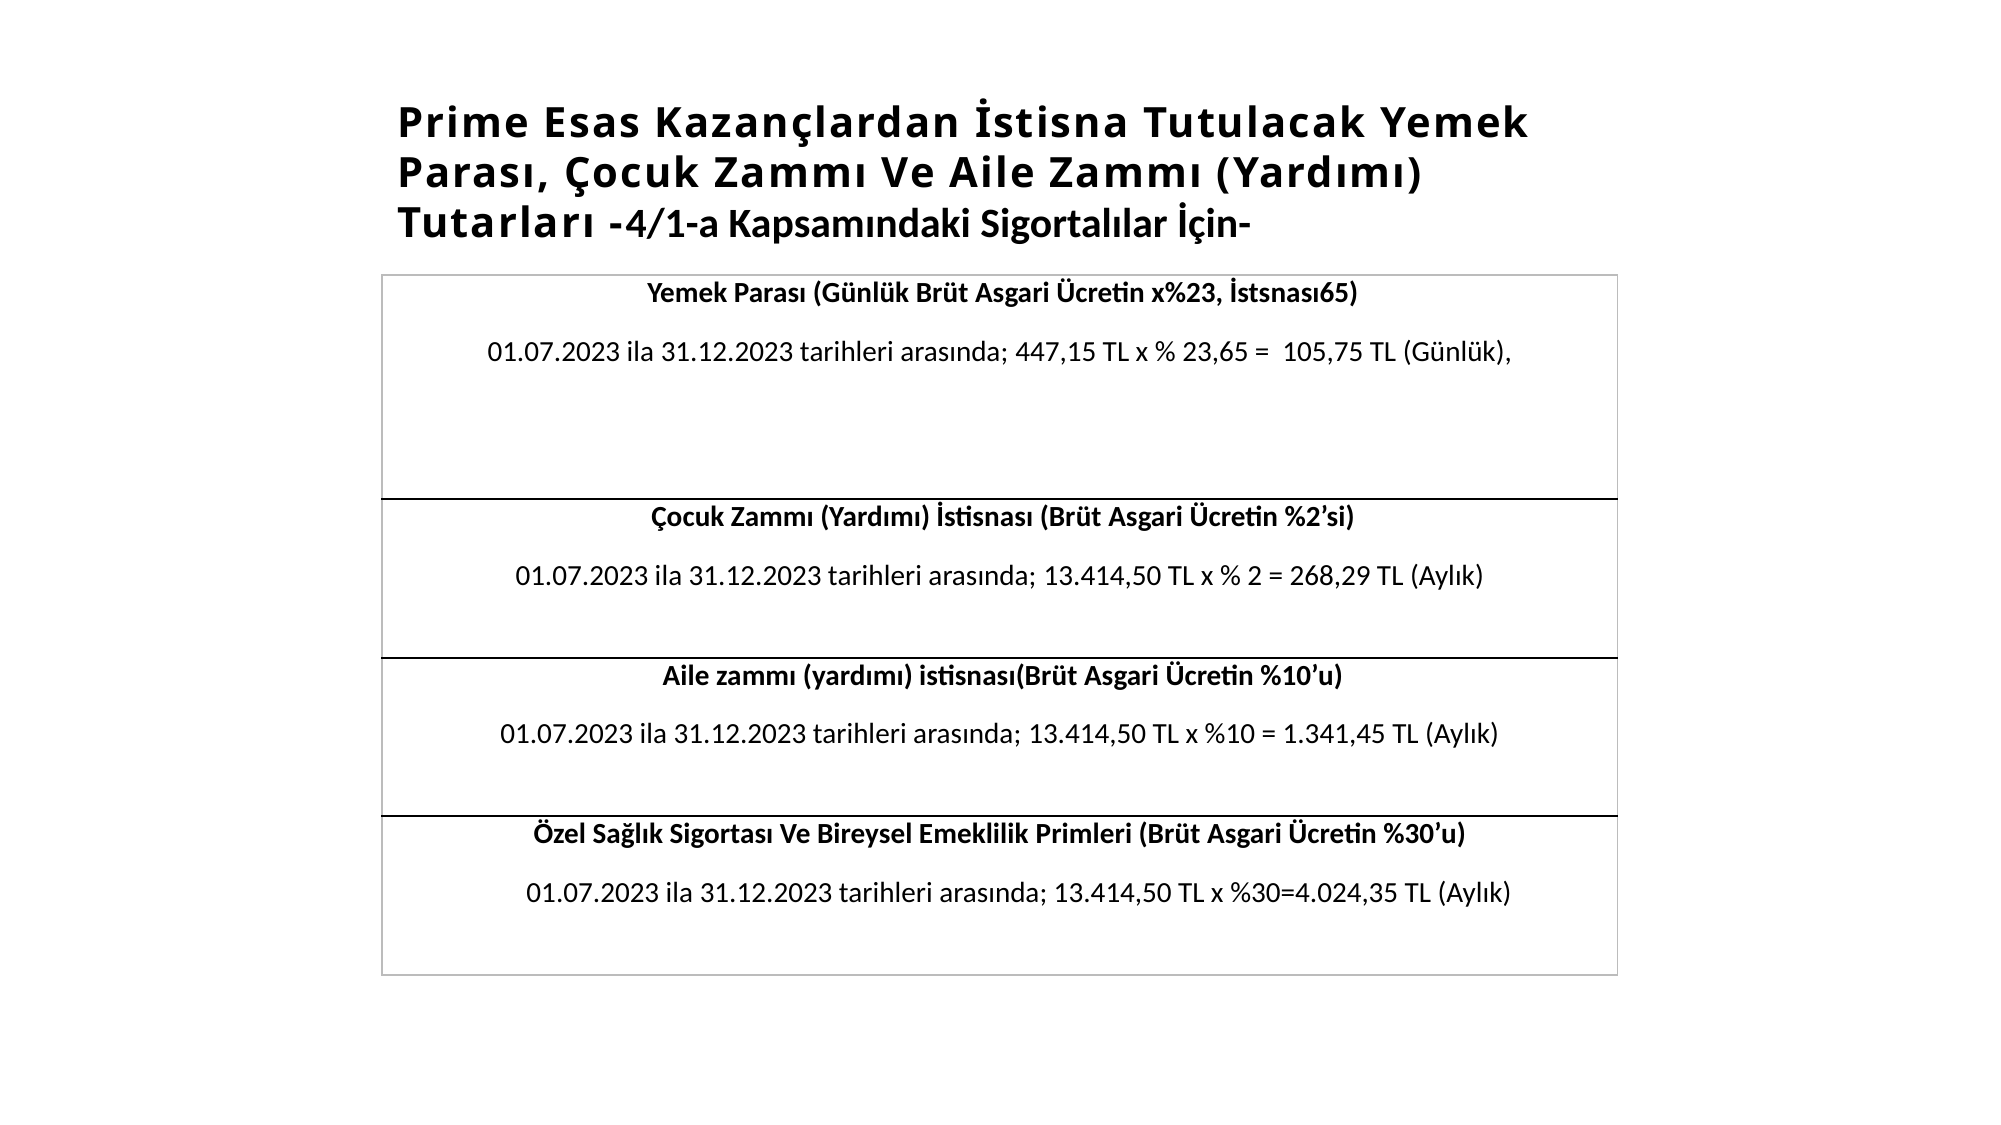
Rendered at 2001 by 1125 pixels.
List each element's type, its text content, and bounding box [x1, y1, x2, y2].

table_cell Çocuk Zammı (Yardımı) İstisnası (Brüt Asgari Ücretin %2’si) 01.07.2023 ila 31.12.2023 tarihleri arasında; 13.414,50 TL x % 2 = 268,29 TL (Aylık) [383, 500, 1617, 657]
text_box Prime Esas Kazançlardan İstisna Tutulacak Yemek Parası, Çocuk Zammı Ve Aile Zammı (Yardımı) Tutarları -4/1-a Kapsamındaki Sigortalılar İçin- [382, 88, 1618, 254]
title [324, 263, 1705, 355]
table_header Yemek Parası (Günlük Brüt Asgari Ücretin x%23, İstsnası65) 01.07.2023 ila 31.12.2023 tarihleri arasında; 447,15 TL x % 23,65 = 105,75 TL (Günlük), [383, 276, 1617, 498]
table_cell Özel Sağlık Sigortası Ve Bireysel Emeklilik Primleri (Brüt Asgari Ücretin %30’u) 01.07.2023 ila 31.12.2023 tarihleri arasında; 13.414,50 TL x %30=4.024,35 TL (Aylık) [383, 817, 1617, 974]
table_cell Aile zammı (yardımı) istisnası(Brüt Asgari Ücretin %10’u) 01.07.2023 ila 31.12.2023 tarihleri arasında; 13.414,50 TL x %10 = 1.341,45 TL (Aylık) [383, 659, 1617, 815]
